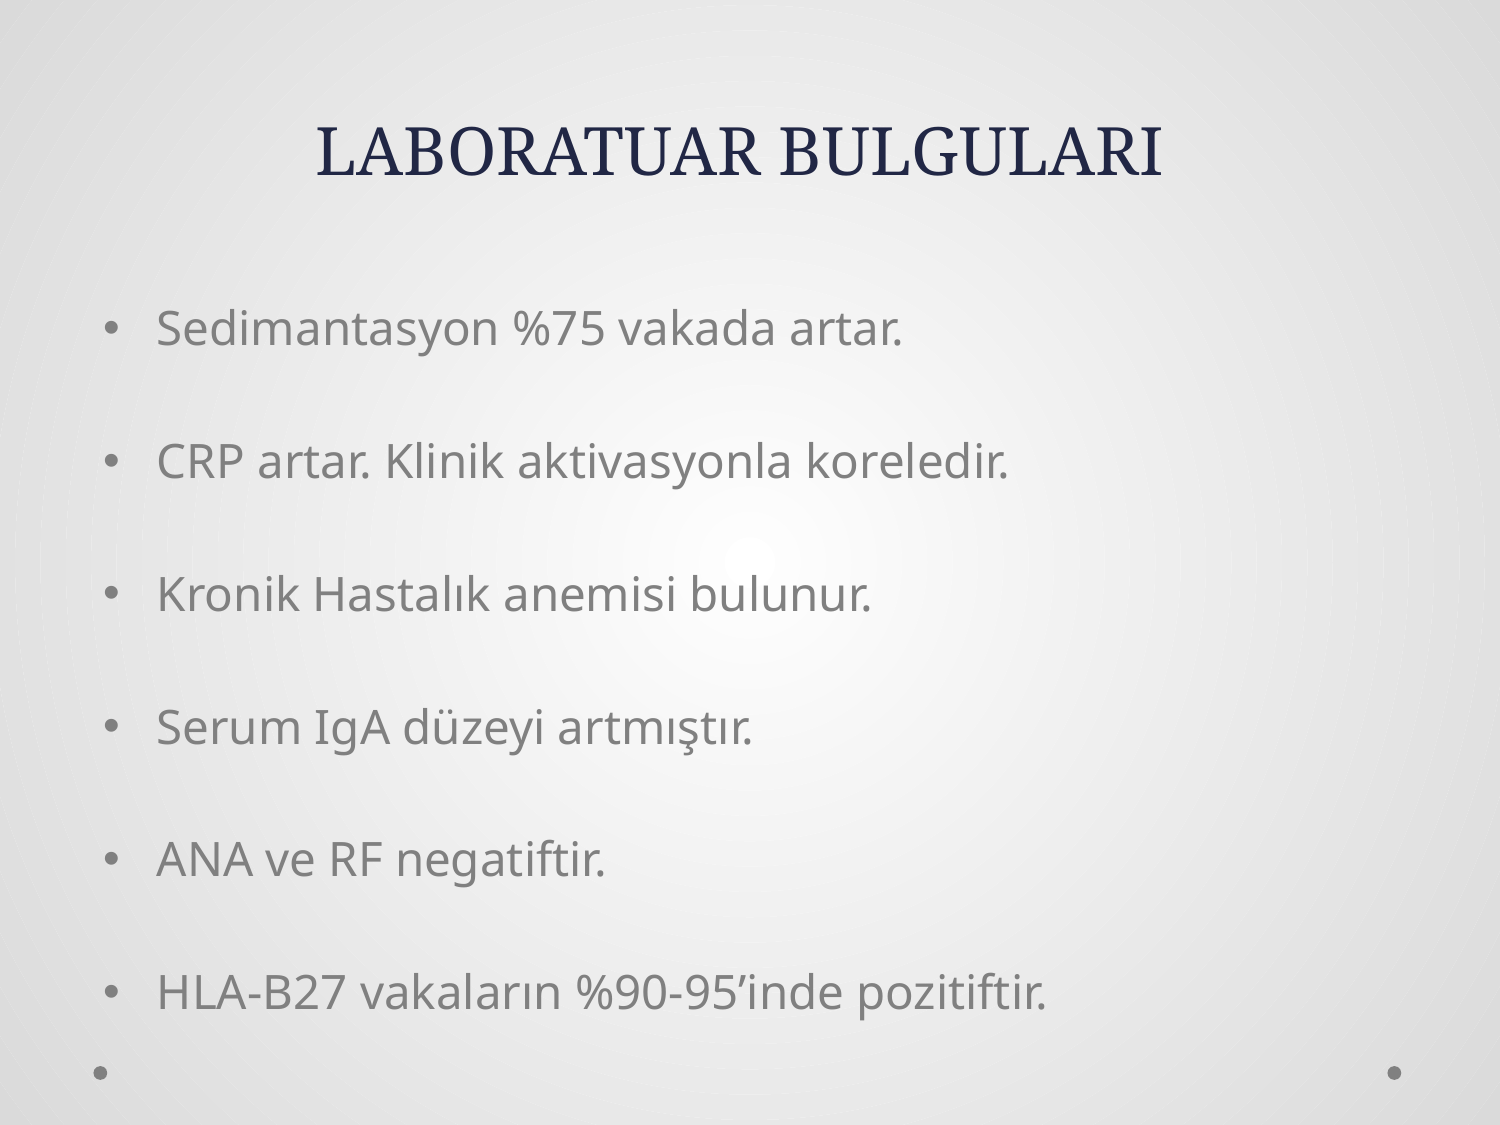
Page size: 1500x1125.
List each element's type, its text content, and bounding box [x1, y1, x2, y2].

title LABORATUAR BULGULARI [64, 54, 1415, 318]
list Sedimantasyon %75 vakada artar. CRP artar. Klinik aktivasyonla koreledir. Kronik Hastalık anemisi bulunur. Serum IgA düzeyi artmıştır. ANA ve RF negatiftir. HLA-B27 vakaların %90-95’inde pozitiftir. [88, 290, 1439, 1034]
